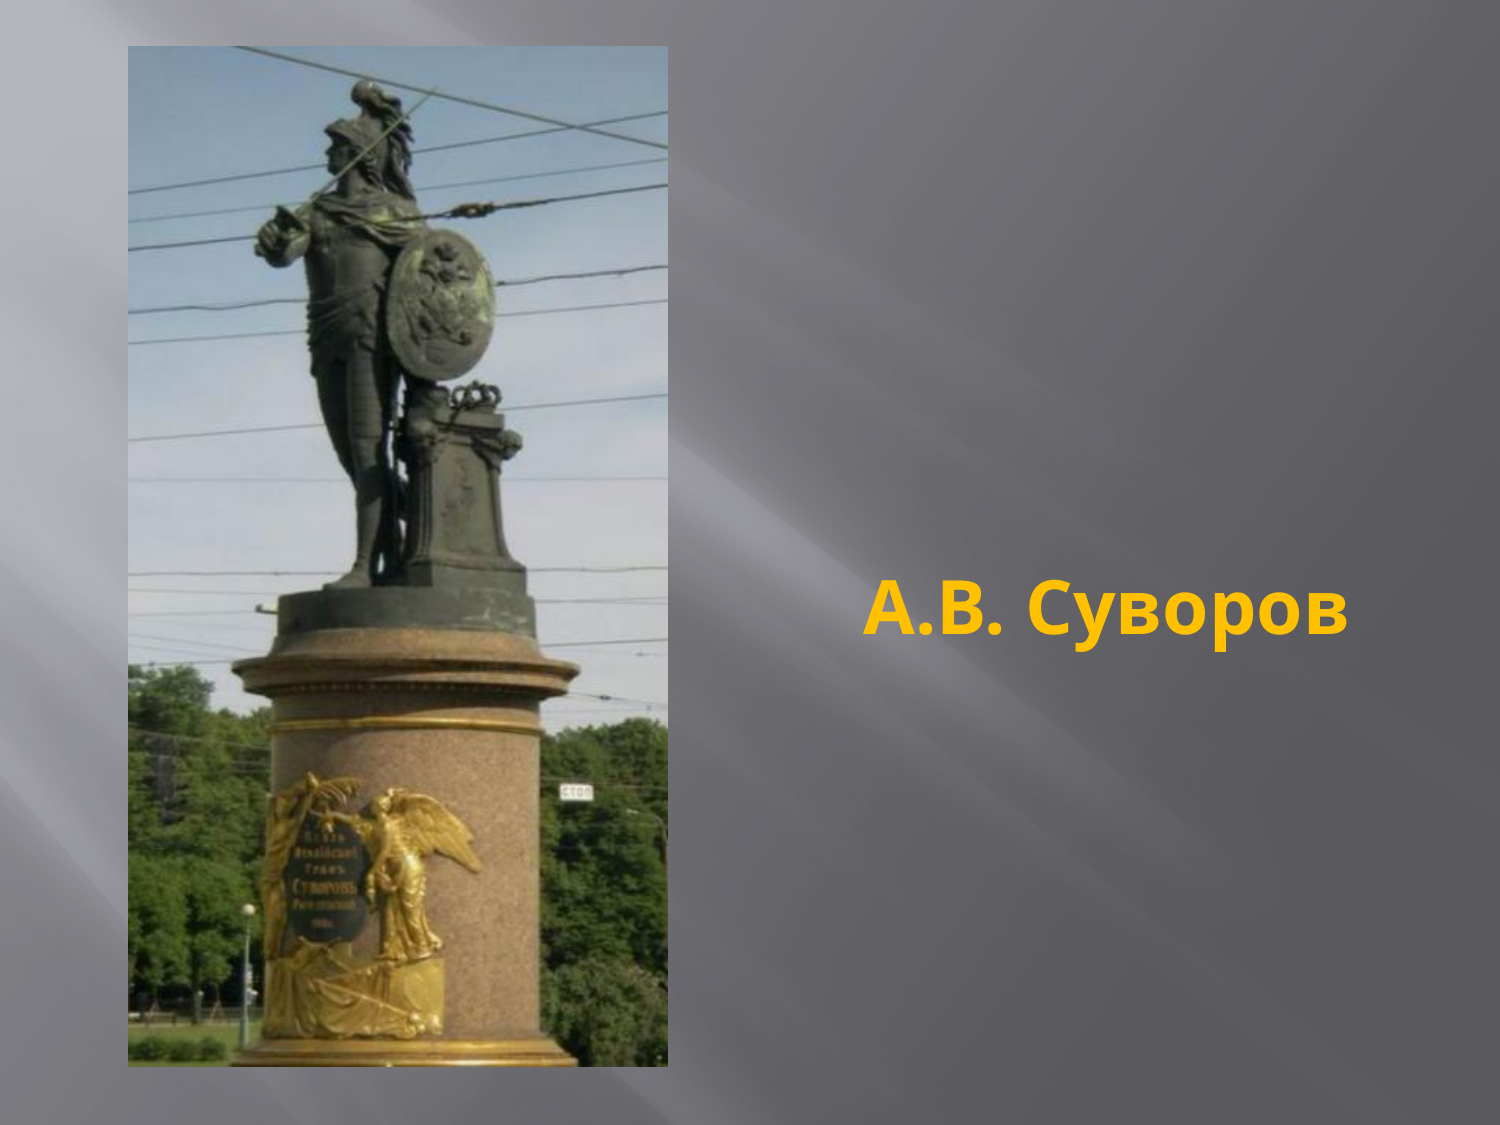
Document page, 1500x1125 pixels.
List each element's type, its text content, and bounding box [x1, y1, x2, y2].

title А.В. Суворов [738, 492, 1477, 717]
picture [128, 46, 669, 1067]
